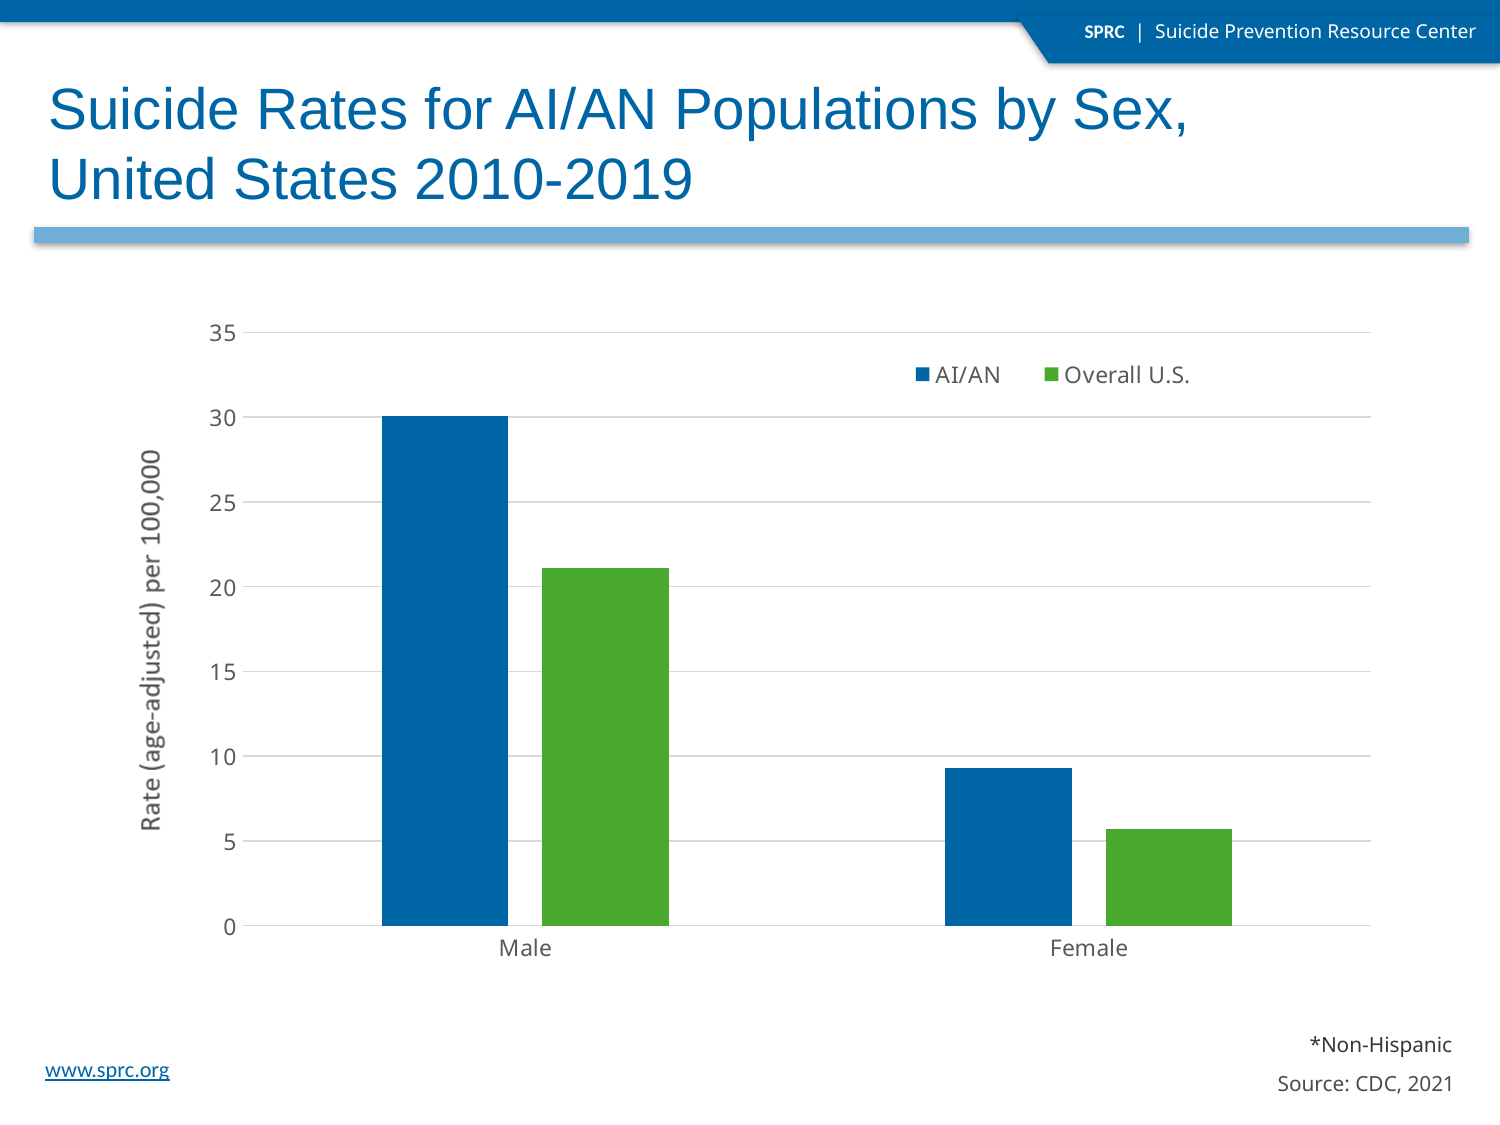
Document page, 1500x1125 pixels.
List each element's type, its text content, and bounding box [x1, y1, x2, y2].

chart [184, 302, 1396, 1032]
text_box [30, 1061, 224, 1105]
text_box Source: CDC, 2021 [1135, 1063, 1470, 1104]
text_box Suicide Rates for AI/AN Populations by Sex, United States 2010-2019 [33, 63, 1470, 222]
text_box *Non-Hispanic [1291, 1024, 1467, 1065]
picture [122, 336, 186, 947]
